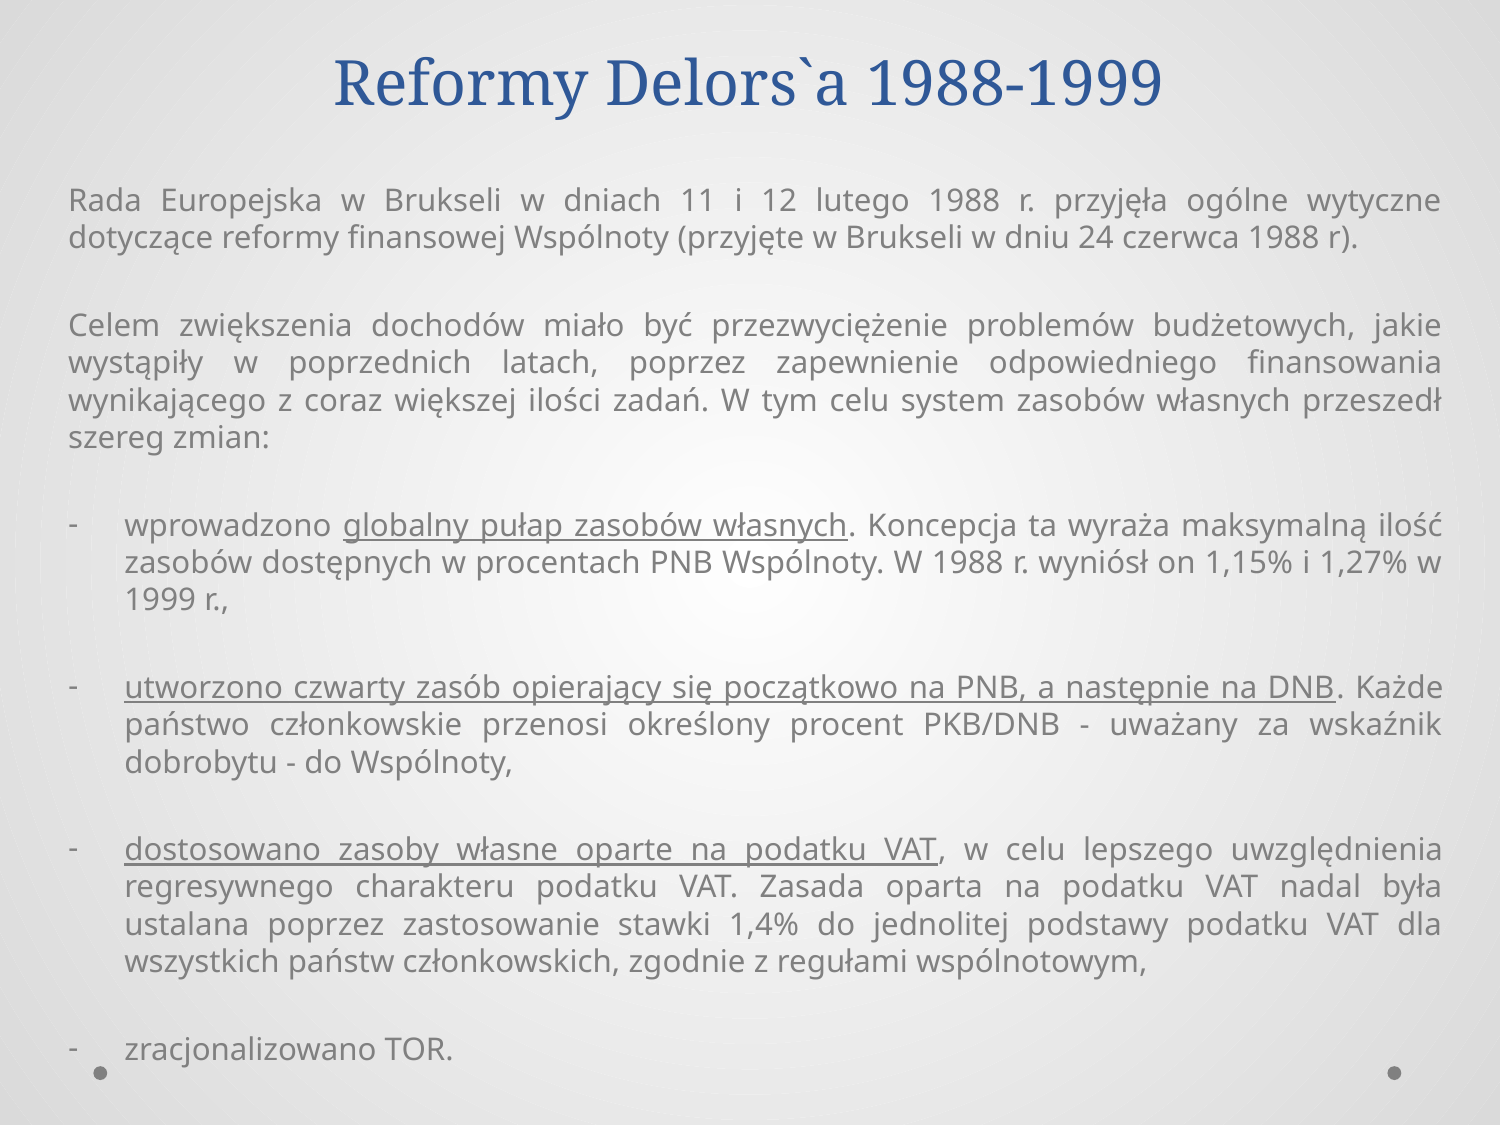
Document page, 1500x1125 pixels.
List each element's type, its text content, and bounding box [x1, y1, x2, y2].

list Rada Europejska w Brukseli w dniach 11 i 12 lutego 1988 r. przyjęła ogólne wytyczne dotyczące reformy finansowej Wspólnoty (przyjęte w Brukseli w dniu 24 czerwca 1988 r). Celem zwiększenia dochodów miało być przezwyciężenie problemów budżetowych, jakie wystąpiły w poprzednich latach, poprzez zapewnienie odpowiedniego finansowania wynikającego z coraz większej ilości zadań. W tym celu system zasobów własnych przeszedł szereg zmian: wprowadzono globalny pułap zasobów własnych. Koncepcja ta wyraża maksymalną ilość zasobów dostępnych w procentach PNB Wspólnoty. W 1988 r. wyniósł on 1,15% i 1,27% w 1999 r., utworzono czwarty zasób opierający się początkowo na PNB, a następnie na DNB. Każde państwo członkowskie przenosi określony procent PKB/DNB - uważany za wskaźnik dobrobytu - do Wspólnoty, dostosowano zasoby własne oparte na podatku VAT, w celu lepszego uwzględnienia regresywnego charakteru podatku VAT. Zasada oparta na podatku VAT nadal była ustalana poprzez zastosowanie stawki 1,4% do jednolitej podstawy podatku VAT dla wszystkich państw członkowskich, zgodnie z regułami wspólnotowym, zracjonalizowano TOR. Zrewidowany system był w stanie zapewnić wystarczające środki do sfinansowania zaplanowanych wydatków [53, 172, 1459, 1059]
title Reformy Delors`a 1988-1999 [75, 0, 1425, 126]
